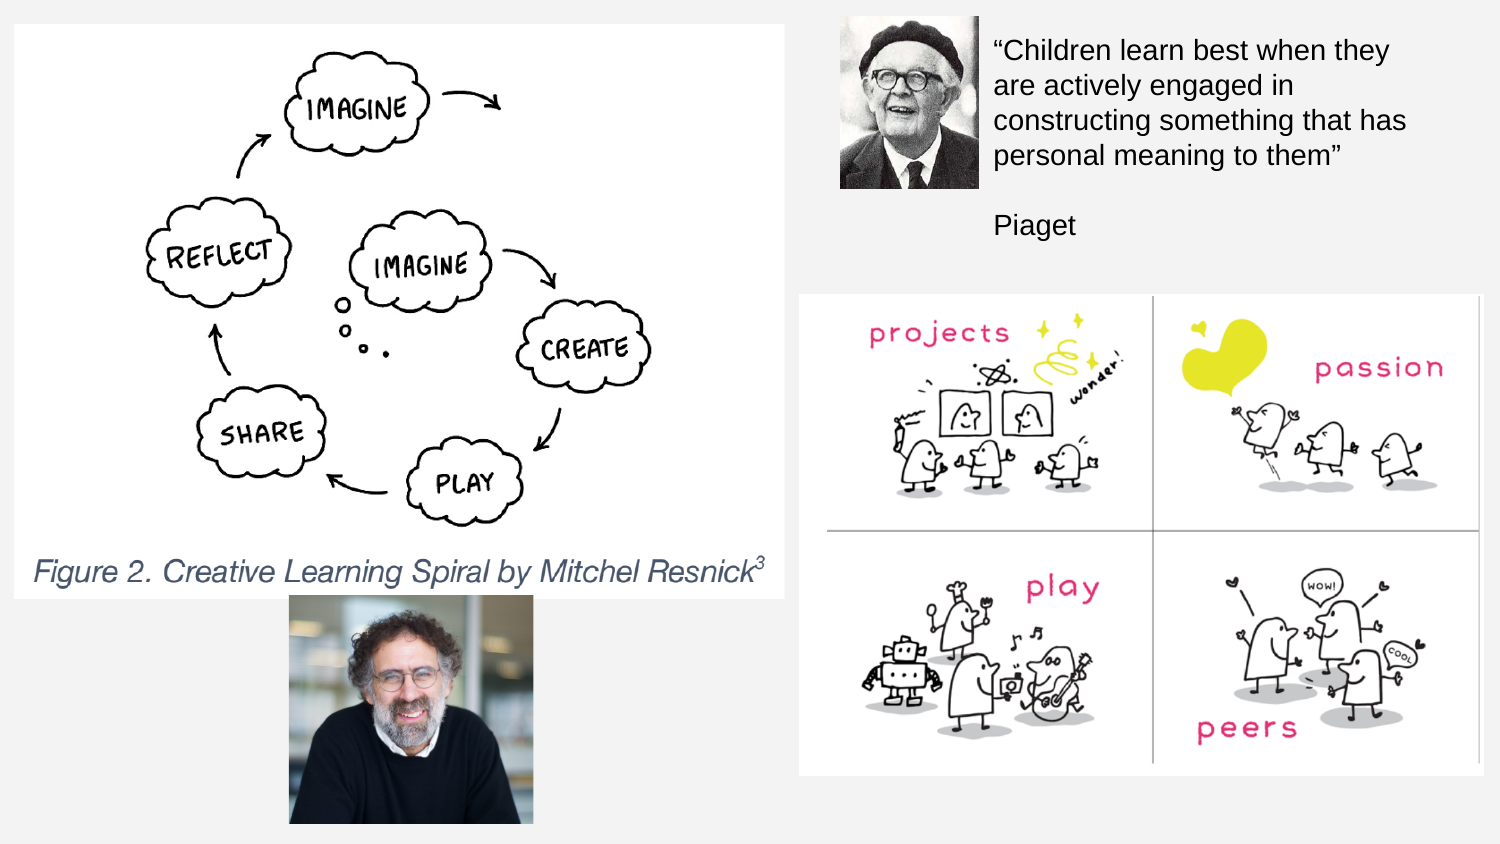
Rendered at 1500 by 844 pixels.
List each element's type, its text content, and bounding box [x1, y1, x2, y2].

text_box “Children learn best when they are actively engaged in constructing something that has personal meaning to them” Piaget [978, 16, 1471, 257]
picture [840, 16, 979, 189]
picture [13, 24, 785, 825]
picture [799, 294, 1484, 777]
